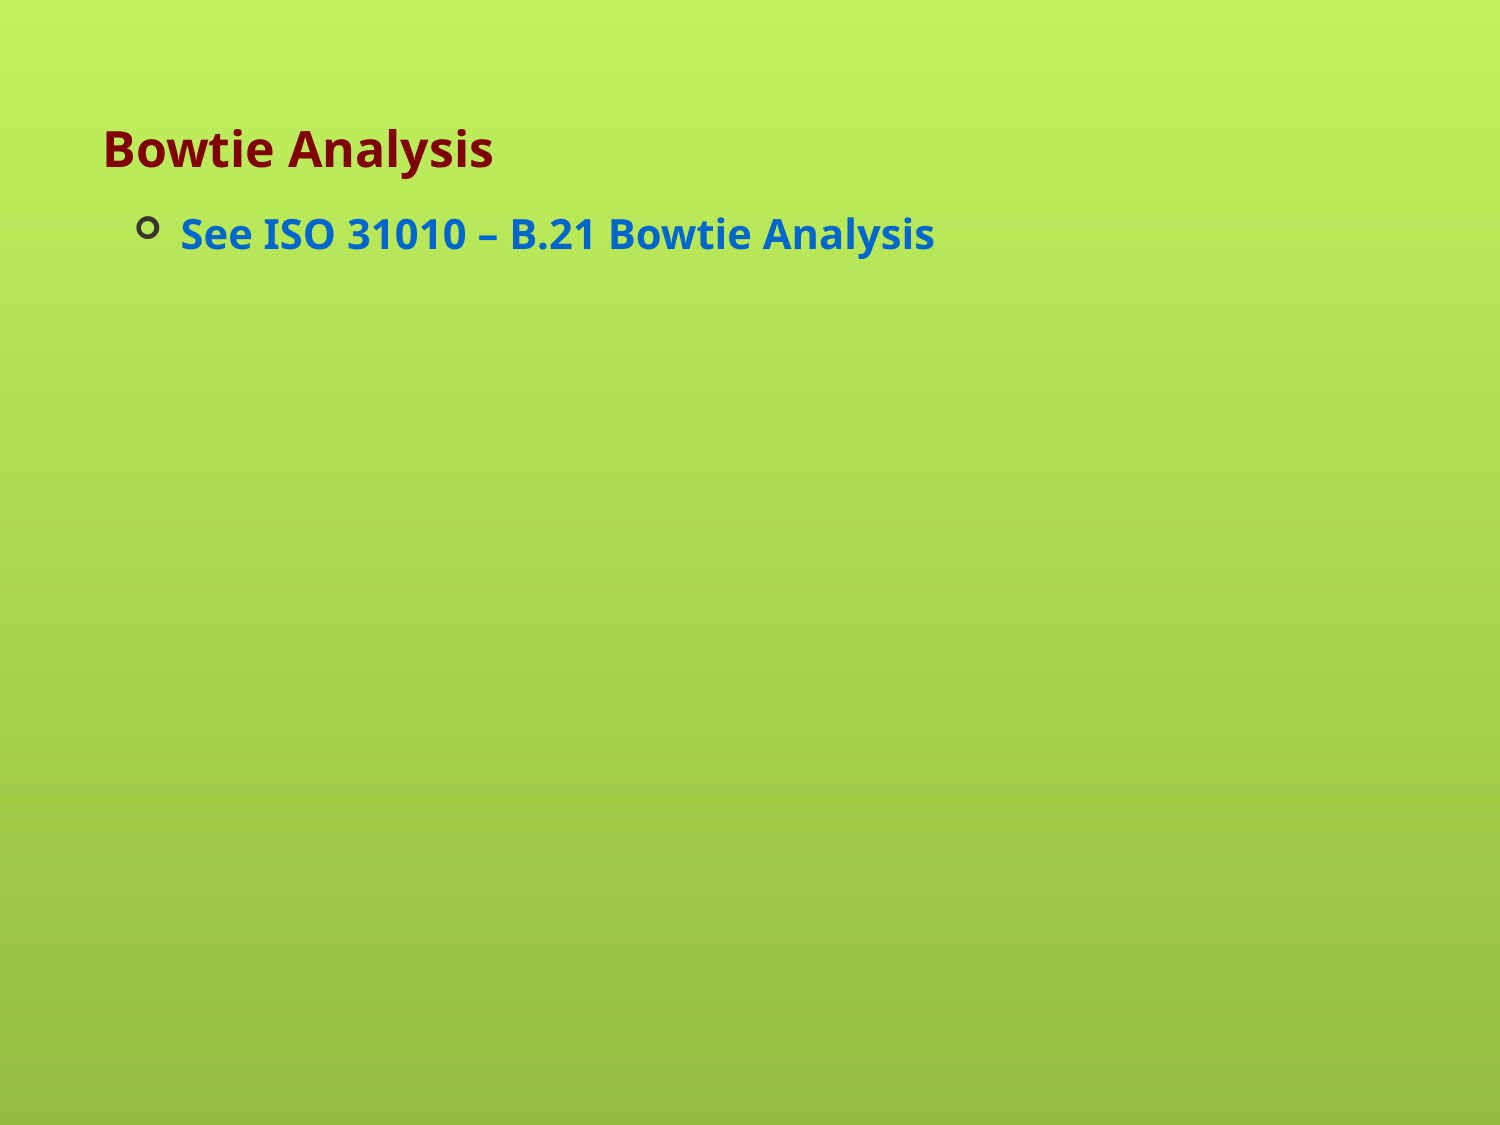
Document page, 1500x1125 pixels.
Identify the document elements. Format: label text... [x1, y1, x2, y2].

title Bowtie Analysis [87, 96, 1363, 186]
list See ISO 31010 – B.21 Bowtie Analysis [99, 200, 1400, 1063]
